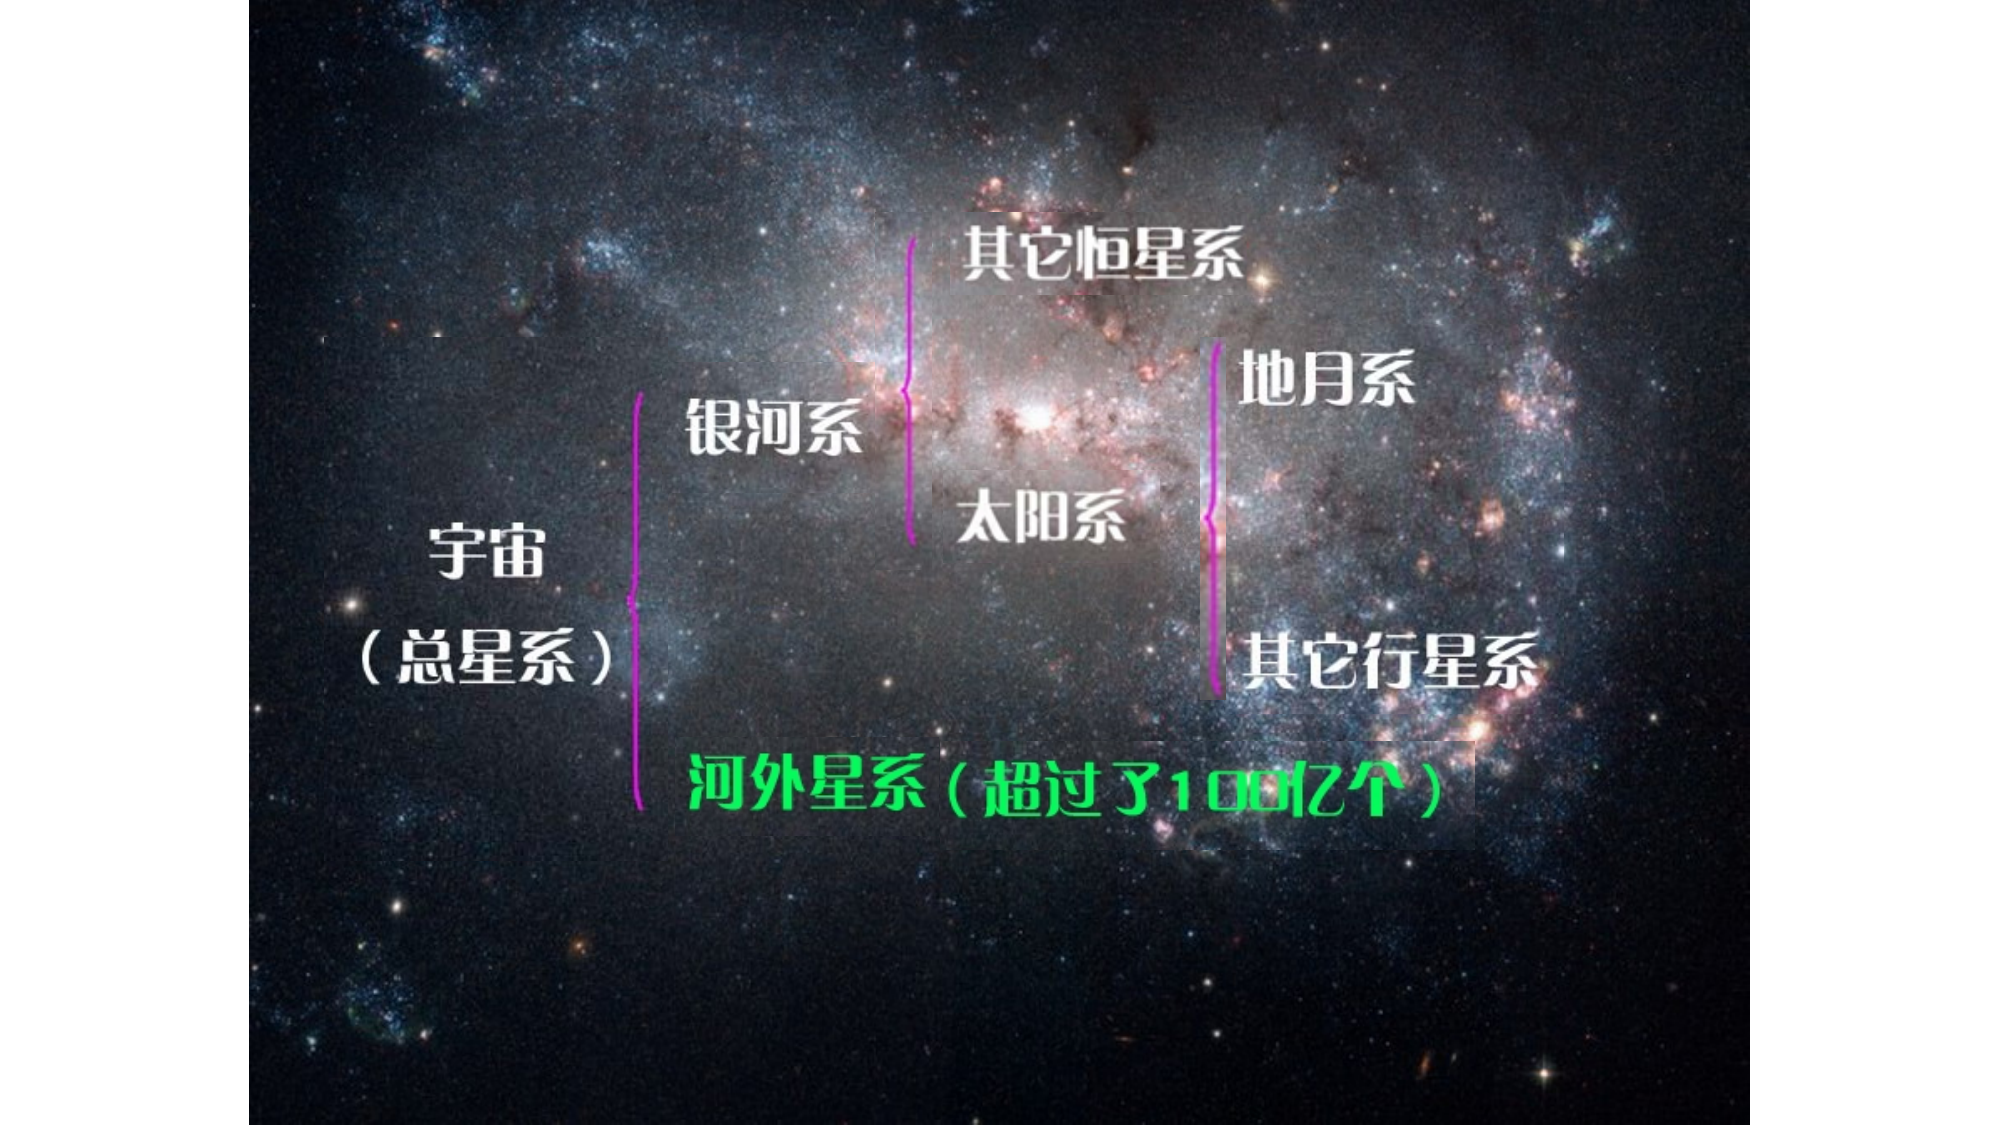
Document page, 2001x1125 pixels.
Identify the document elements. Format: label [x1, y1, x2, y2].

picture [249, 0, 1750, 1125]
